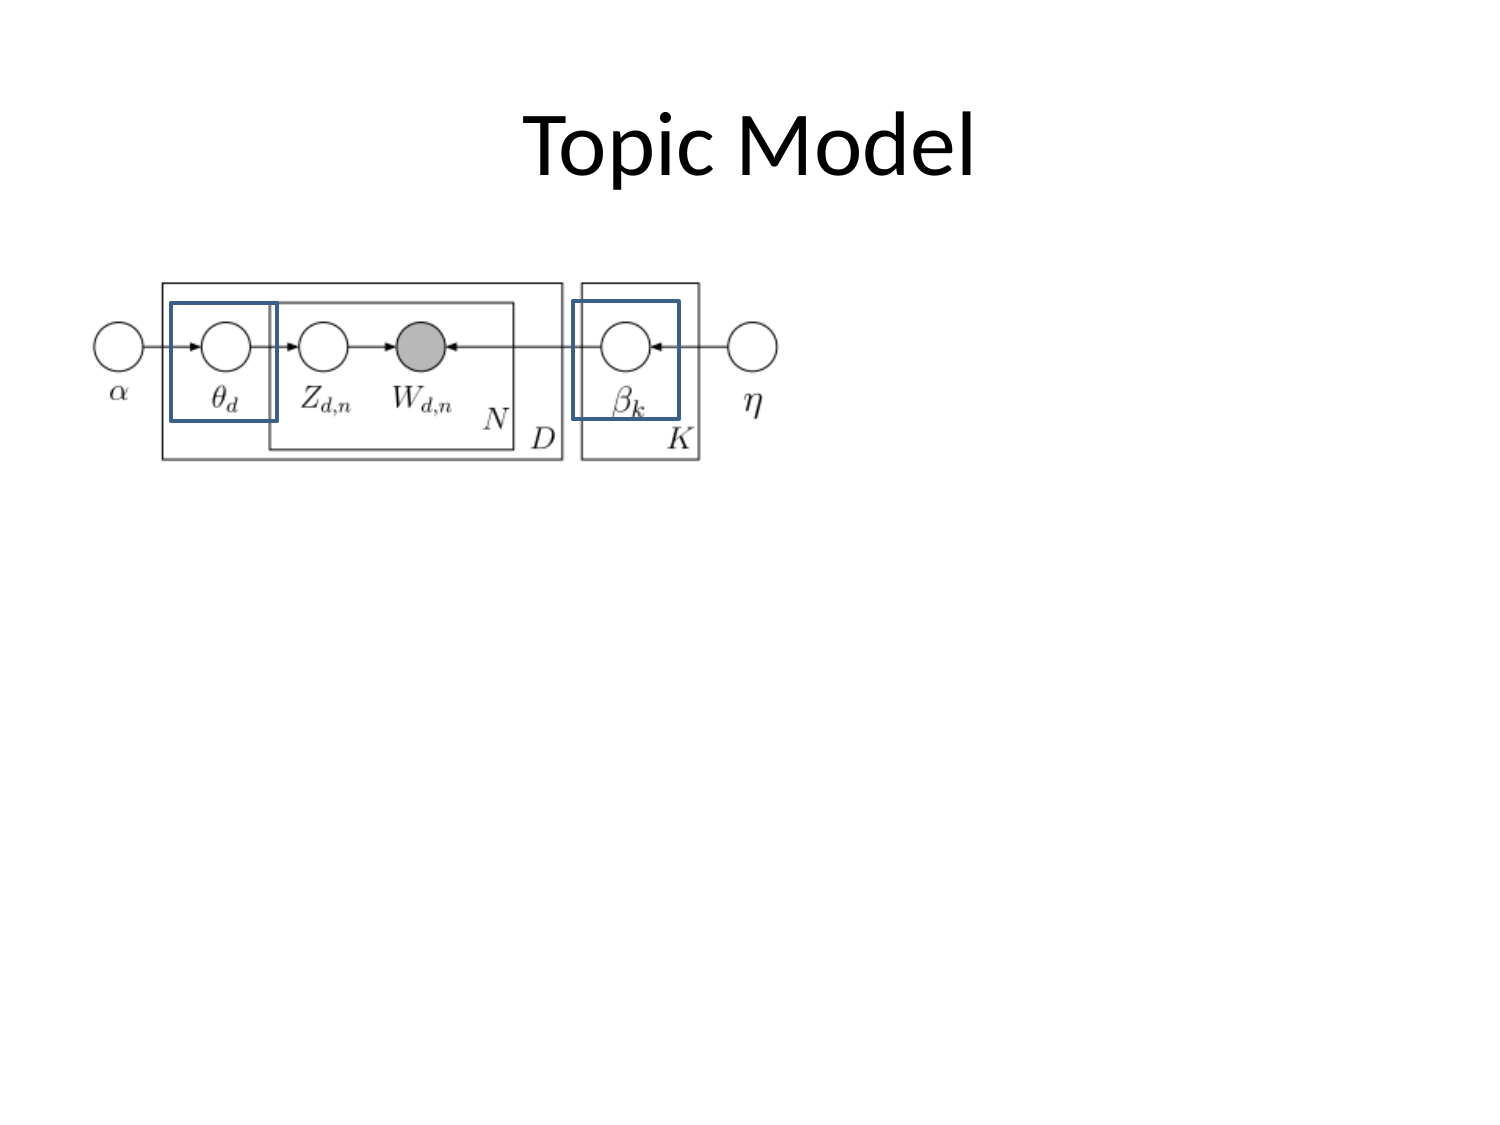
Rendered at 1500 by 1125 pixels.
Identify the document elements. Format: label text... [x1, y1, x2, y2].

title Topic Model [75, 45, 1425, 233]
picture [76, 266, 815, 477]
